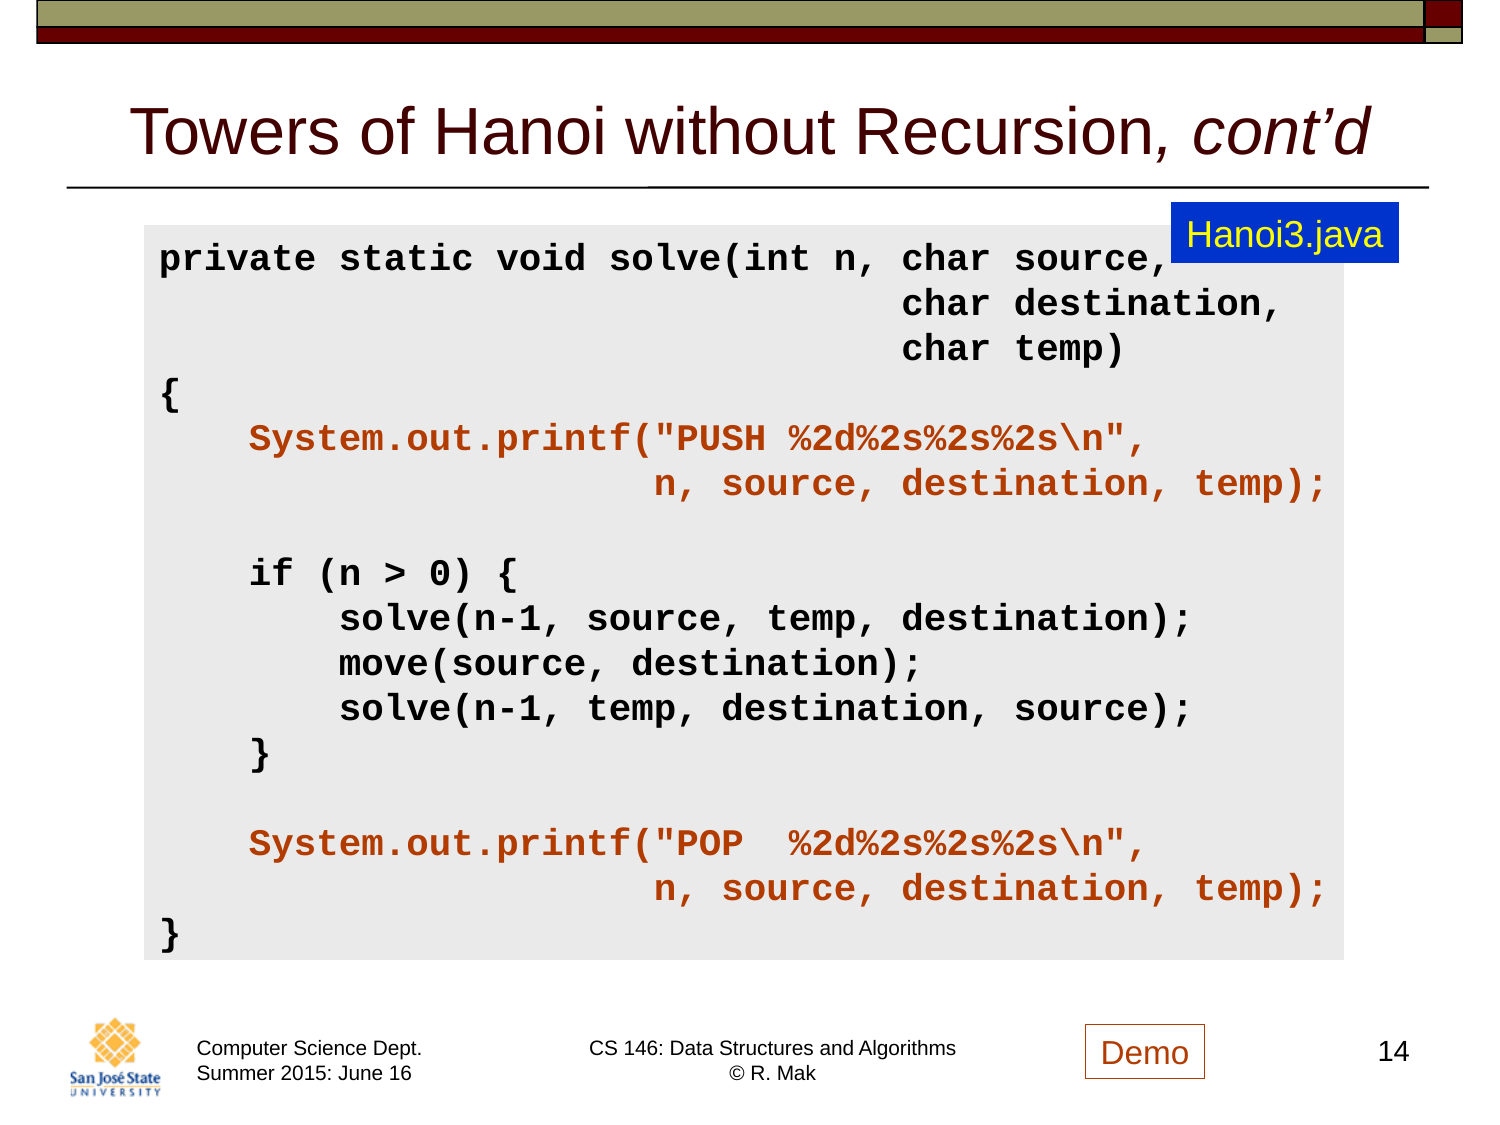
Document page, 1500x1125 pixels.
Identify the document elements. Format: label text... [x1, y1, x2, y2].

text_box Demo [1085, 1024, 1205, 1079]
text_box private static void solve(int n, char source, char destination, char temp) { System.out.printf("PUSH %2d%2s%2s%2s\n", n, source, destination, temp); if (n > 0) { solve(n-1, source, temp, destination); move(source, destination); solve(n-1, temp, destination, source); } System.out.printf("POP %2d%2s%2s%2s\n", n, source, destination, temp); } [144, 225, 1344, 960]
text_box Hanoi3.java [1171, 202, 1399, 263]
slide_number 14 [1112, 1025, 1425, 1100]
title Towers of Hanoi without Recursion, cont’d [75, 67, 1425, 175]
picture [60, 1012, 166, 1112]
